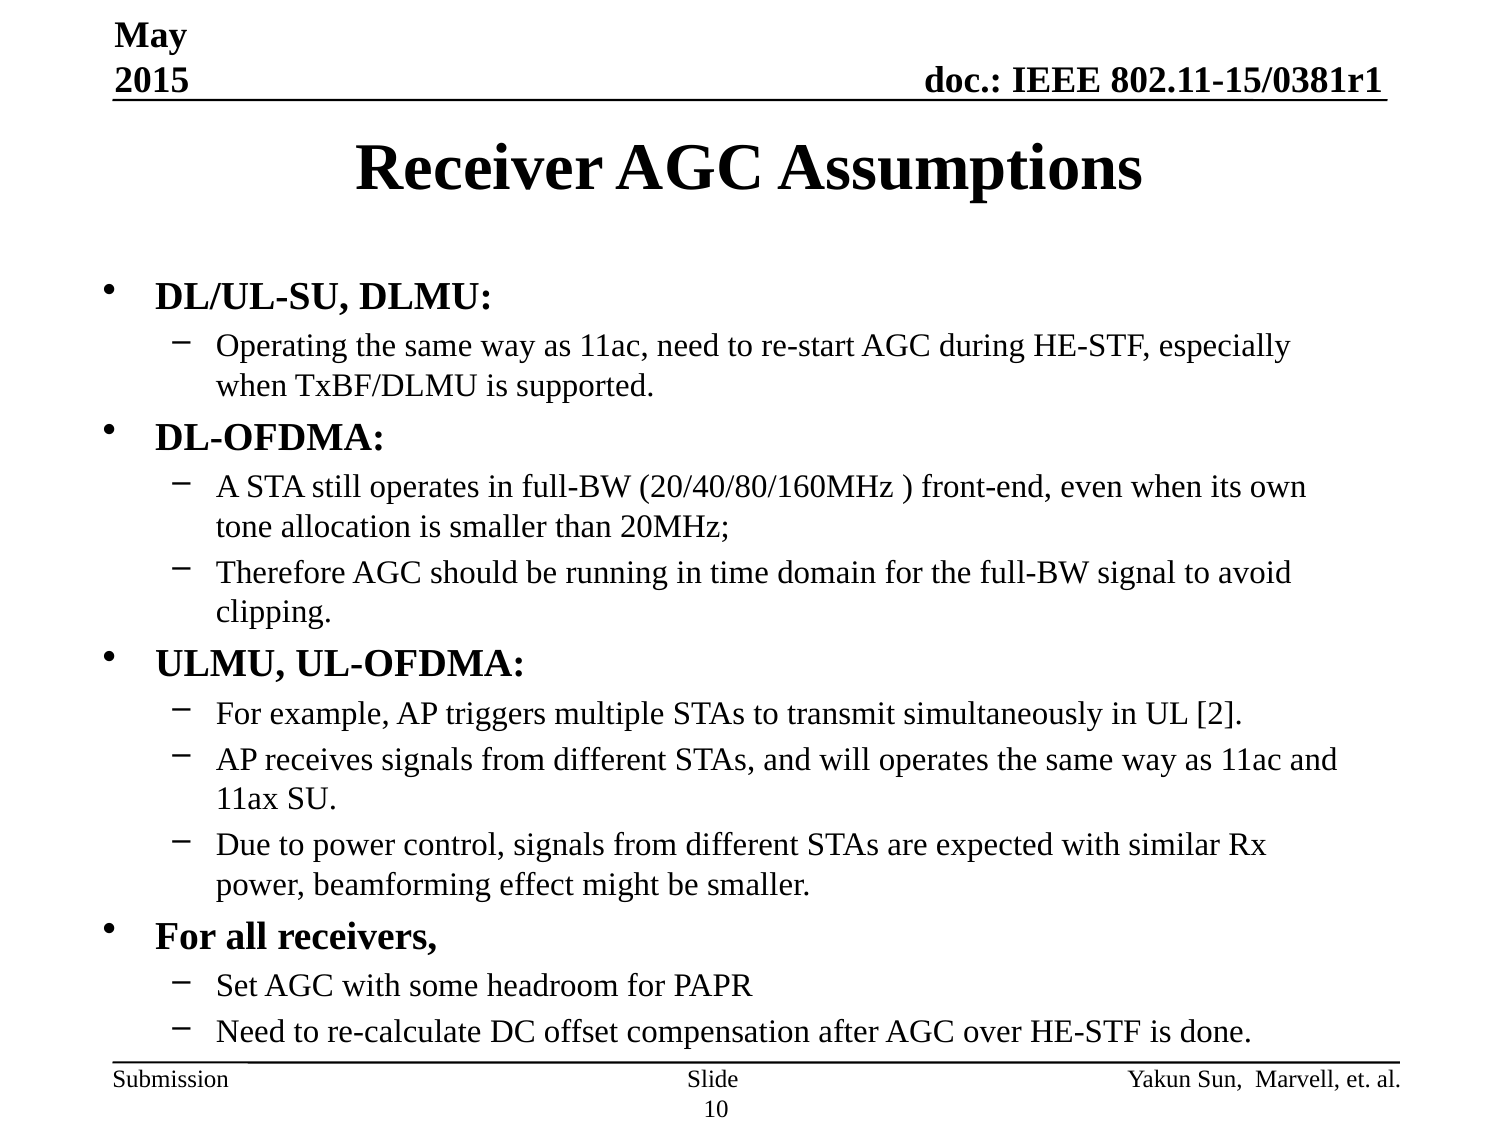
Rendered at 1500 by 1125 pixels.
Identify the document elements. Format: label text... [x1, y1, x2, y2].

title Receiver AGC Assumptions [112, 112, 1388, 213]
list DL/UL-SU, DLMU: Operating the same way as 11ac, need to re-start AGC during HE-STF, especially when TxBF/DLMU is supported. DL-OFDMA: A STA still operates in full-BW (20/40/80/160MHz ) front-end, even when its own tone allocation is smaller than 20MHz; Therefore AGC should be running in time domain for the full-BW signal to avoid clipping. ULMU, UL-OFDMA: For example, AP triggers multiple STAs to transmit simultaneously in UL [2]. AP receives signals from different STAs, and will operates the same way as 11ac and 11ax SU. Due to power control, signals from different STAs are expected with similar Rx power, beamforming effect might be smaller. For all receivers, Set AGC with some headroom for PAPR Need to re-calculate DC offset compensation after AGC over HE-STF is done. [87, 262, 1363, 1063]
footer Yakun Sun, Marvell, et. al. [1087, 1062, 1402, 1093]
slide_number Slide 10 [680, 1062, 752, 1093]
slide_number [114, 54, 268, 101]
